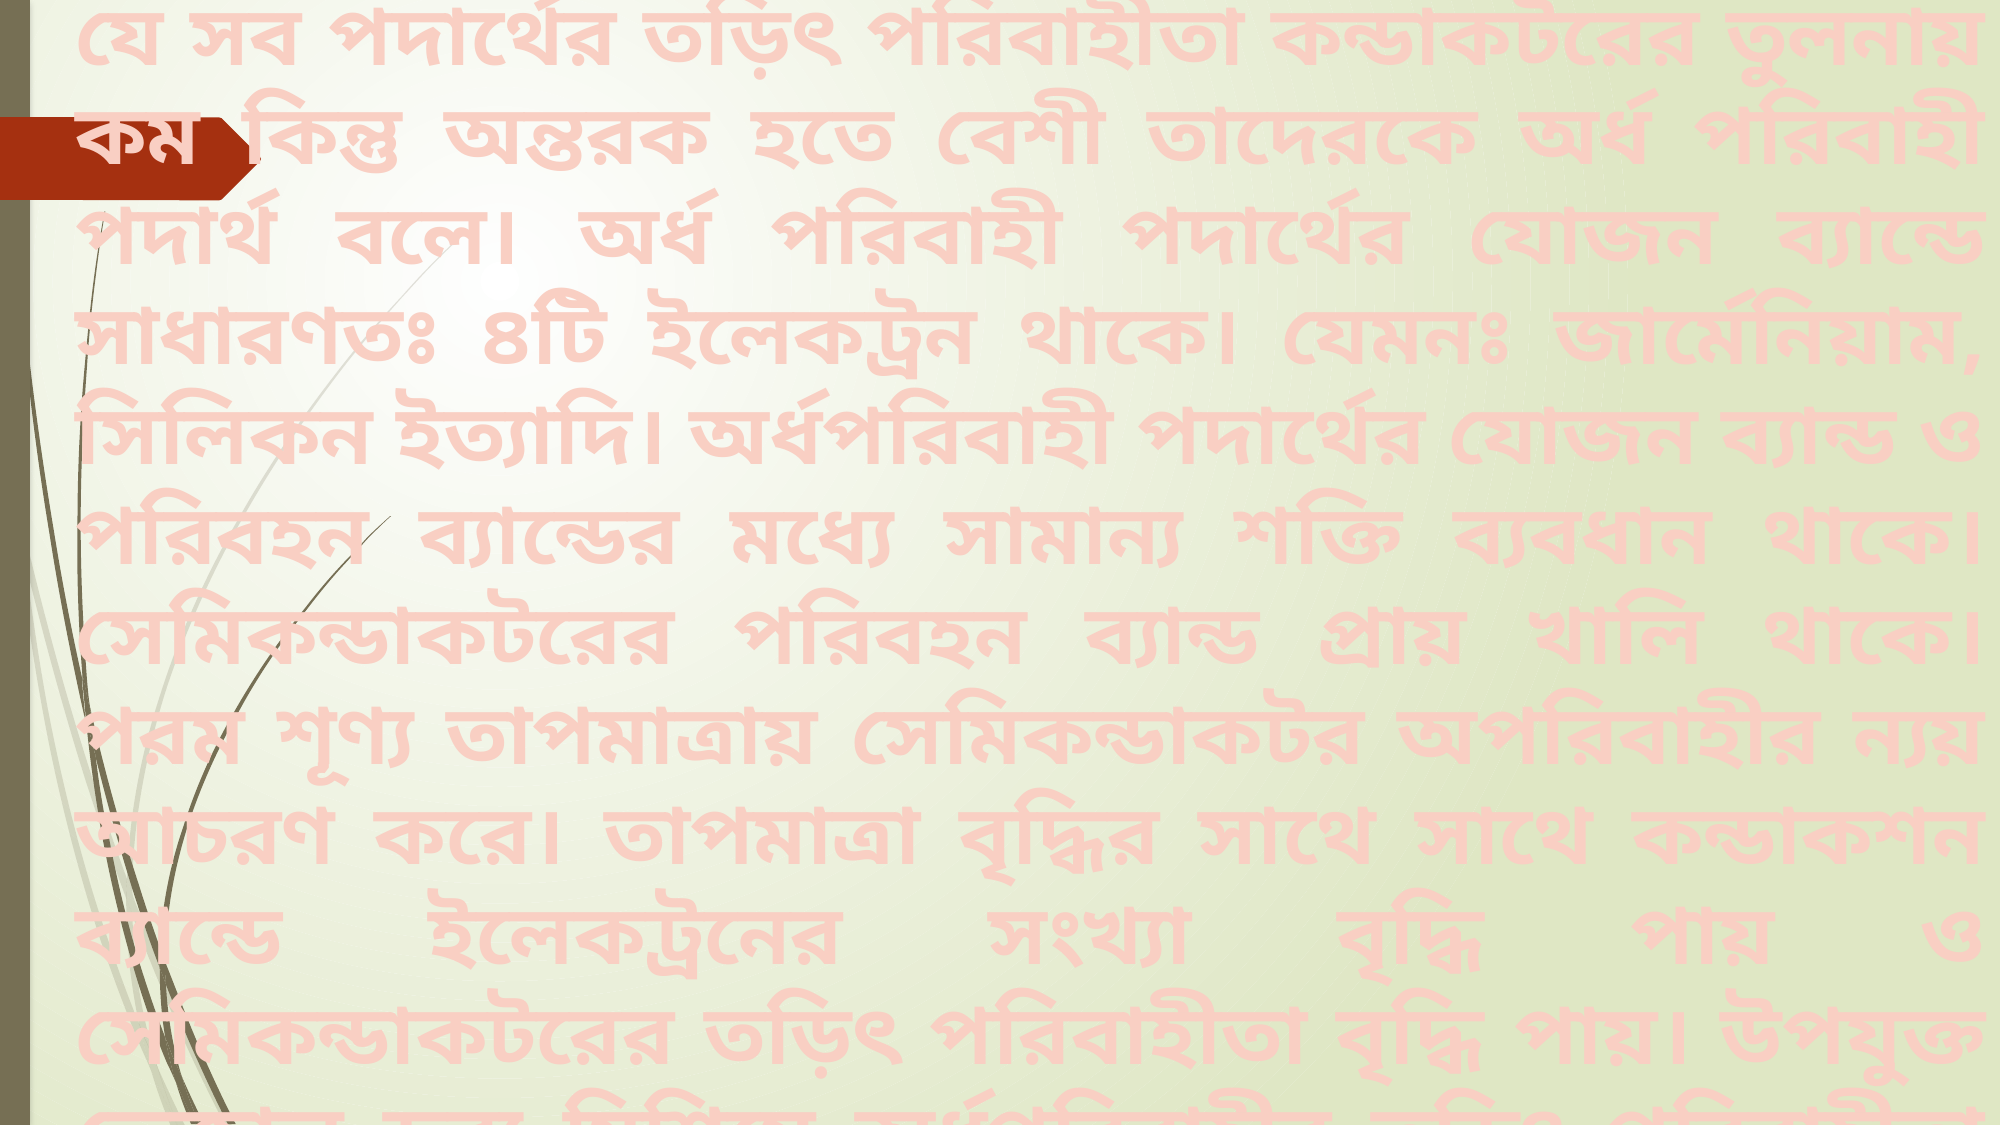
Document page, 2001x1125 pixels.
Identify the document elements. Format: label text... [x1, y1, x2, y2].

text_box অর্ধপরিবাহীঃ যে সব পদার্থের তড়িৎ পরিবাহীতা কন্ডাকটরের তুলনায় কম কিন্তু অন্তরক হতে বেশী তাদেরকে অর্ধ পরিবাহী পদার্থ বলে। অর্ধ পরিবাহী পদার্থের যোজন ব্যান্ডে সাধারণতঃ ৪টি ইলেকট্রন থাকে। যেমনঃ জার্মেনিয়াম, সিলিকন ইত্যাদি। অর্ধপরিবাহী পদার্থের যোজন ব্যান্ড ও পরিবহন ব্যান্ডের মধ্যে সামান্য শক্তি ব্যবধান থাকে। সেমিকন্ডাকটরের পরিবহন ব্যান্ড প্রায় খালি থাকে। পরম শূণ্য তাপমাত্রায় সেমিকন্ডাকটর অপরিবাহীর ন্যয় আচরণ করে। তাপমাত্রা বৃদ্ধির সাথে সাথে কন্ডাকশন ব্যান্ডে ইলেকট্রনের সংখ্যা বৃদ্ধি পায় ও সেমিকন্ডাকটরের তড়িৎ পরিবাহীতা বৃদ্ধি পায়। উপযুক্ত ভেজাল দ্রব্য মিশিয়ে অর্ধপরিবাহীর তড়িৎ পরিবাহীতা বৃদ্ধি করা যায়। [59, 47, 2000, 1125]
